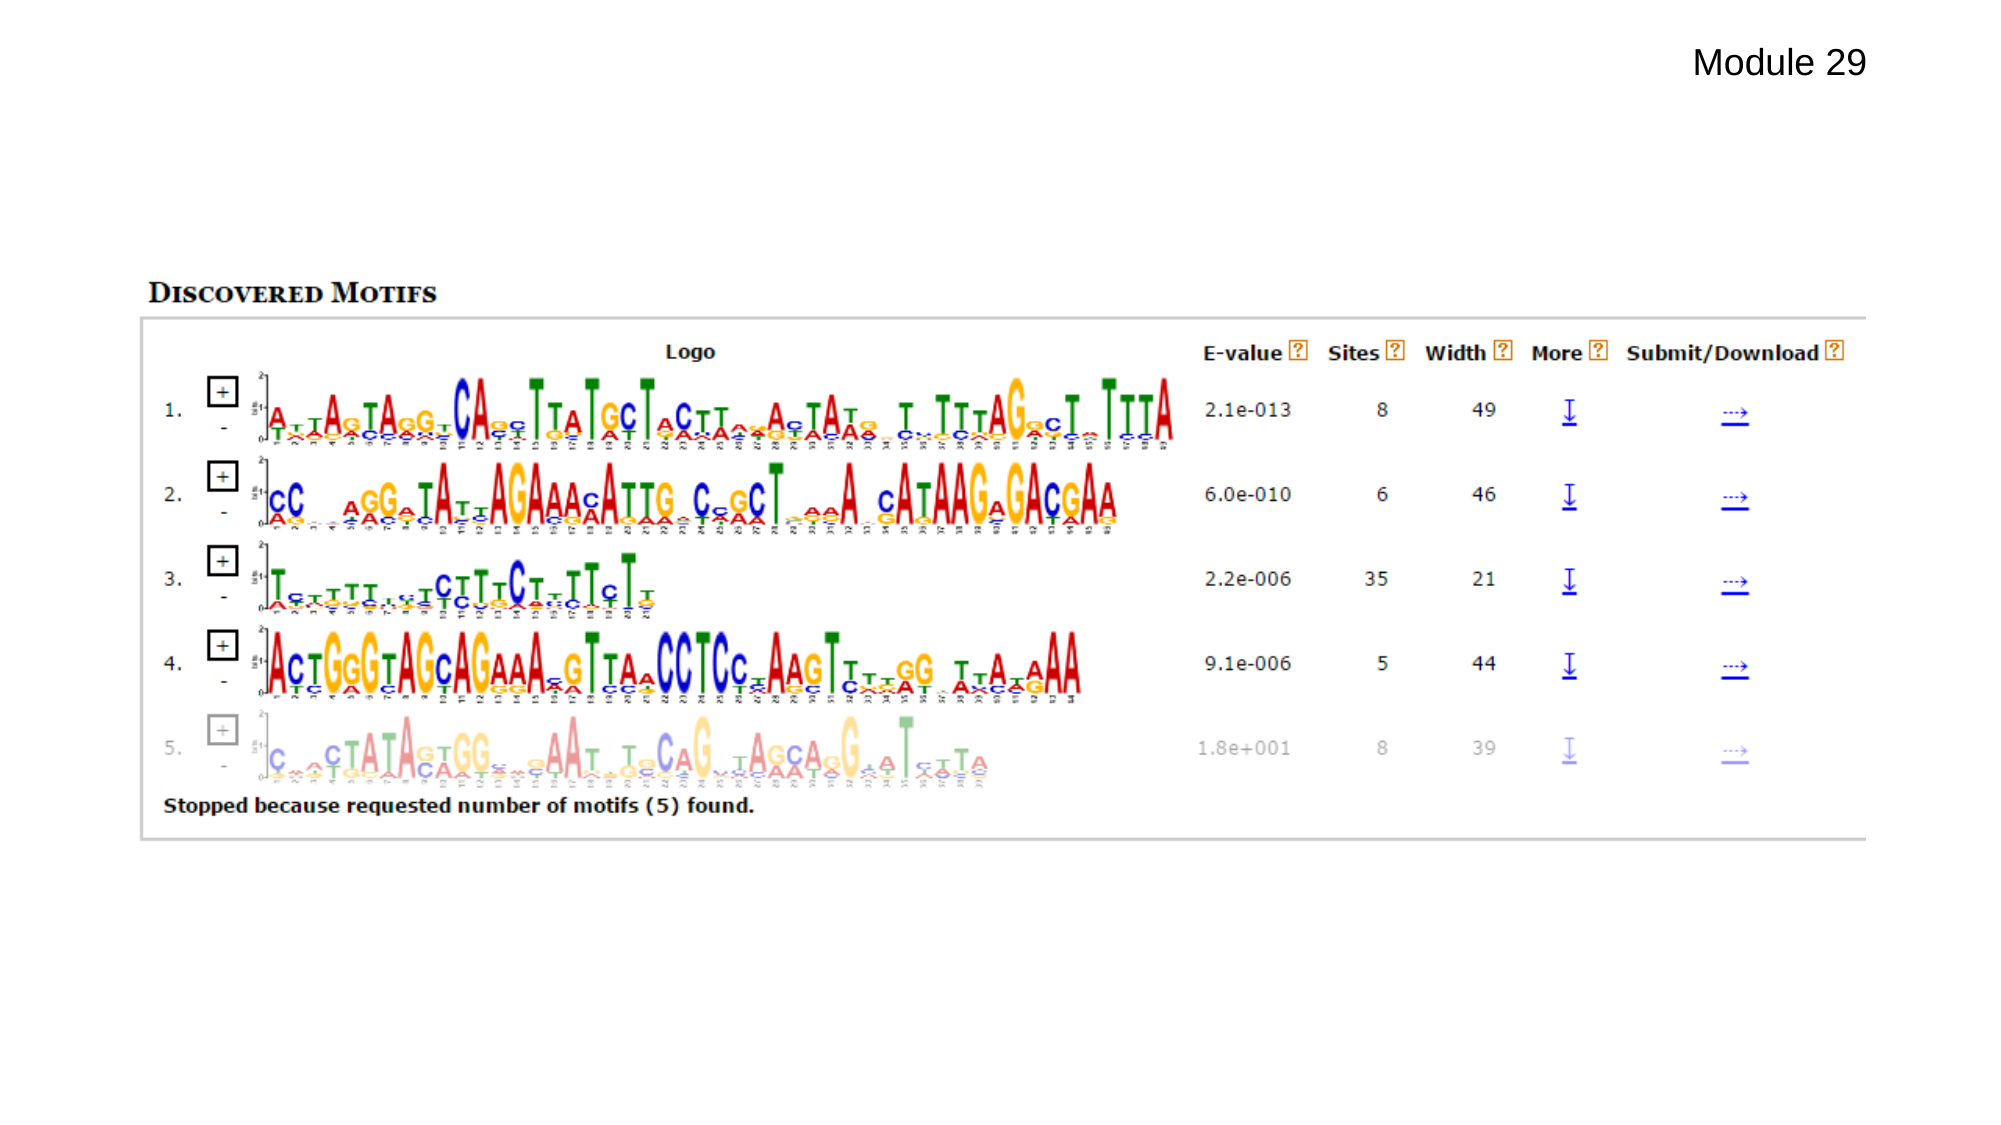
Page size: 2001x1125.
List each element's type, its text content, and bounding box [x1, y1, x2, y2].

text_box Module 29 [1677, 30, 1883, 90]
picture [134, 276, 1866, 849]
